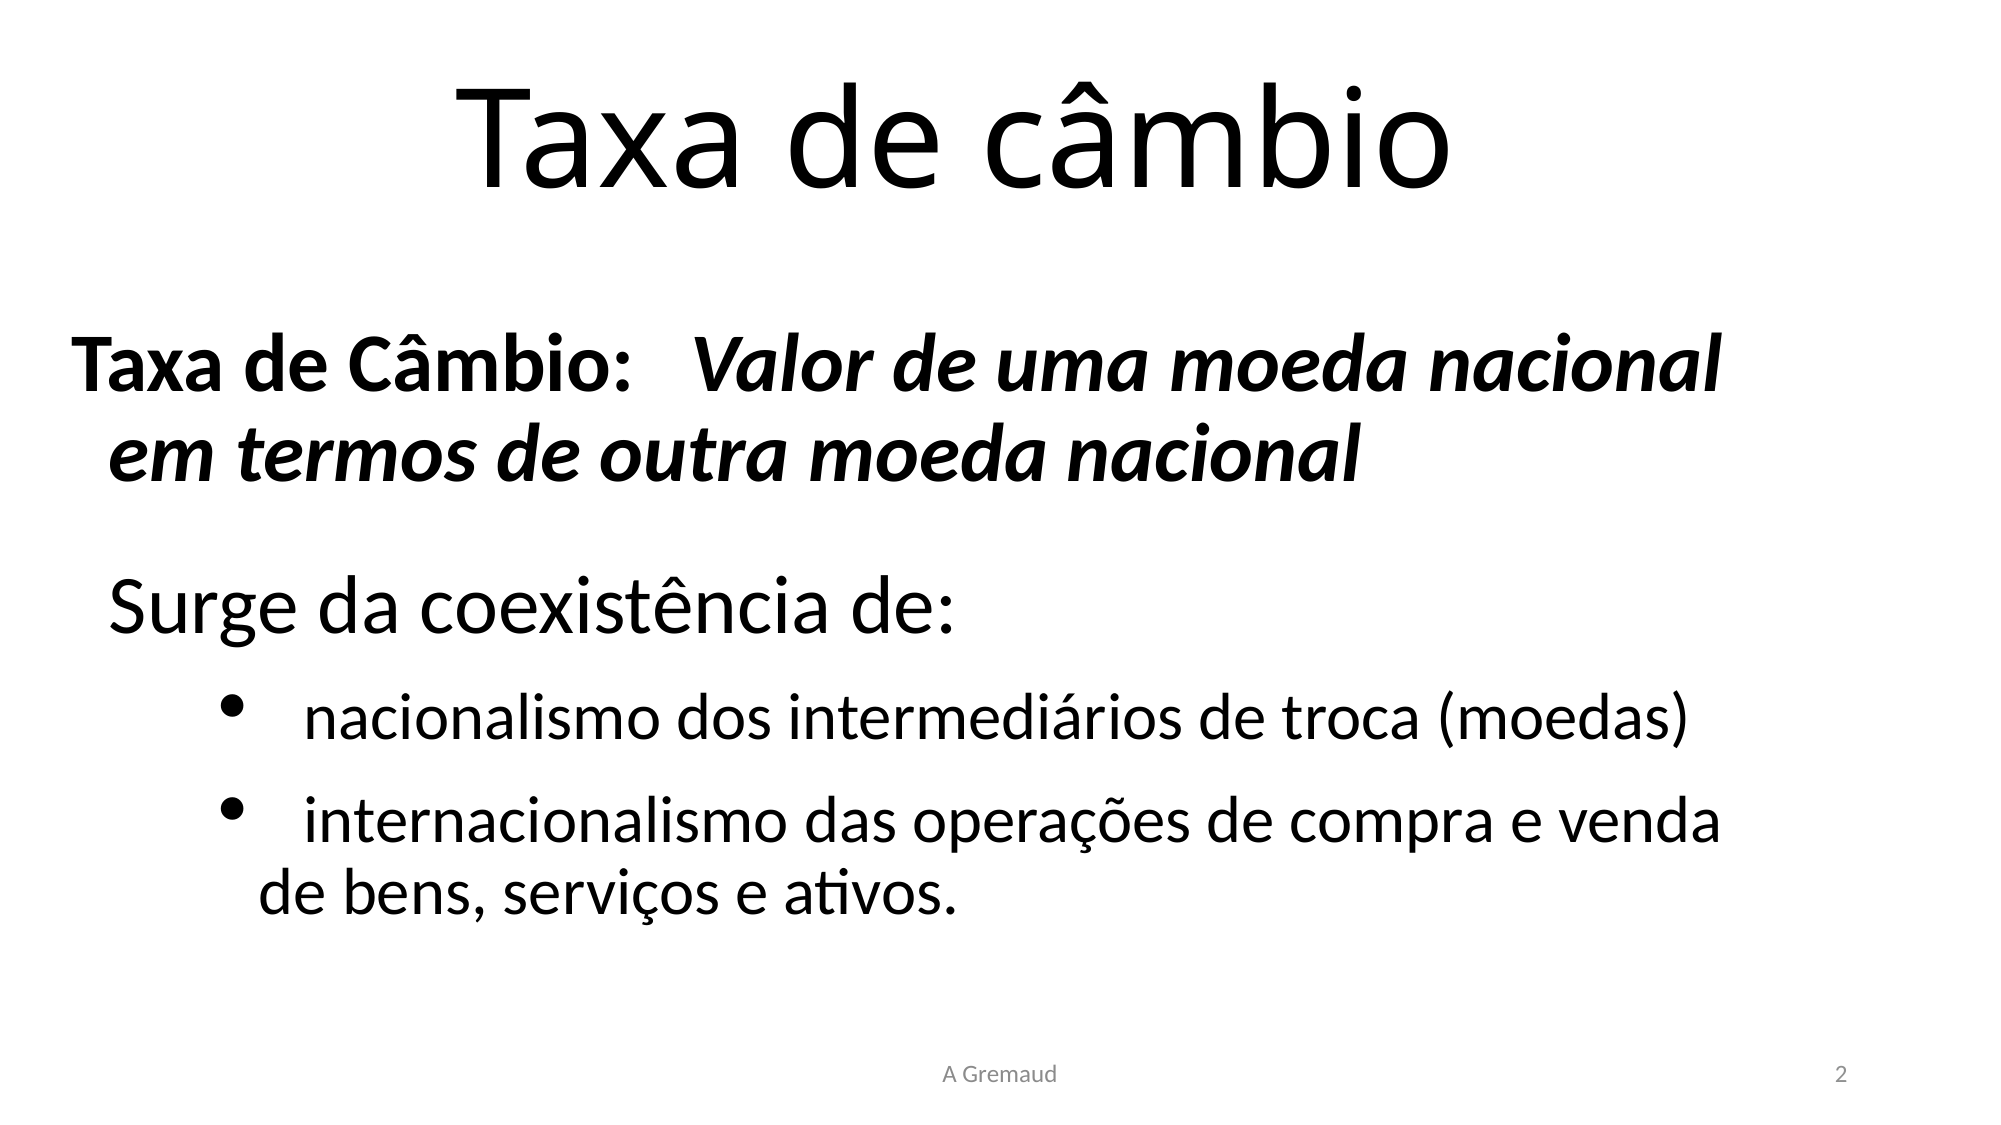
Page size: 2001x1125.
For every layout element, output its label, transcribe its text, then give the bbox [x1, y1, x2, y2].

title Taxa de câmbio [440, 41, 2000, 244]
list Taxa de Câmbio: Valor de uma moeda nacional em termos de outra moeda nacional Surge da coexistência de: nacionalismo dos intermediários de troca (moedas) internacionalismo das operações de compra e venda de bens, serviços e ativos. [56, 311, 1780, 989]
footer A Gremaud [662, 1042, 1338, 1103]
slide_number 2 [1412, 1042, 1863, 1103]
